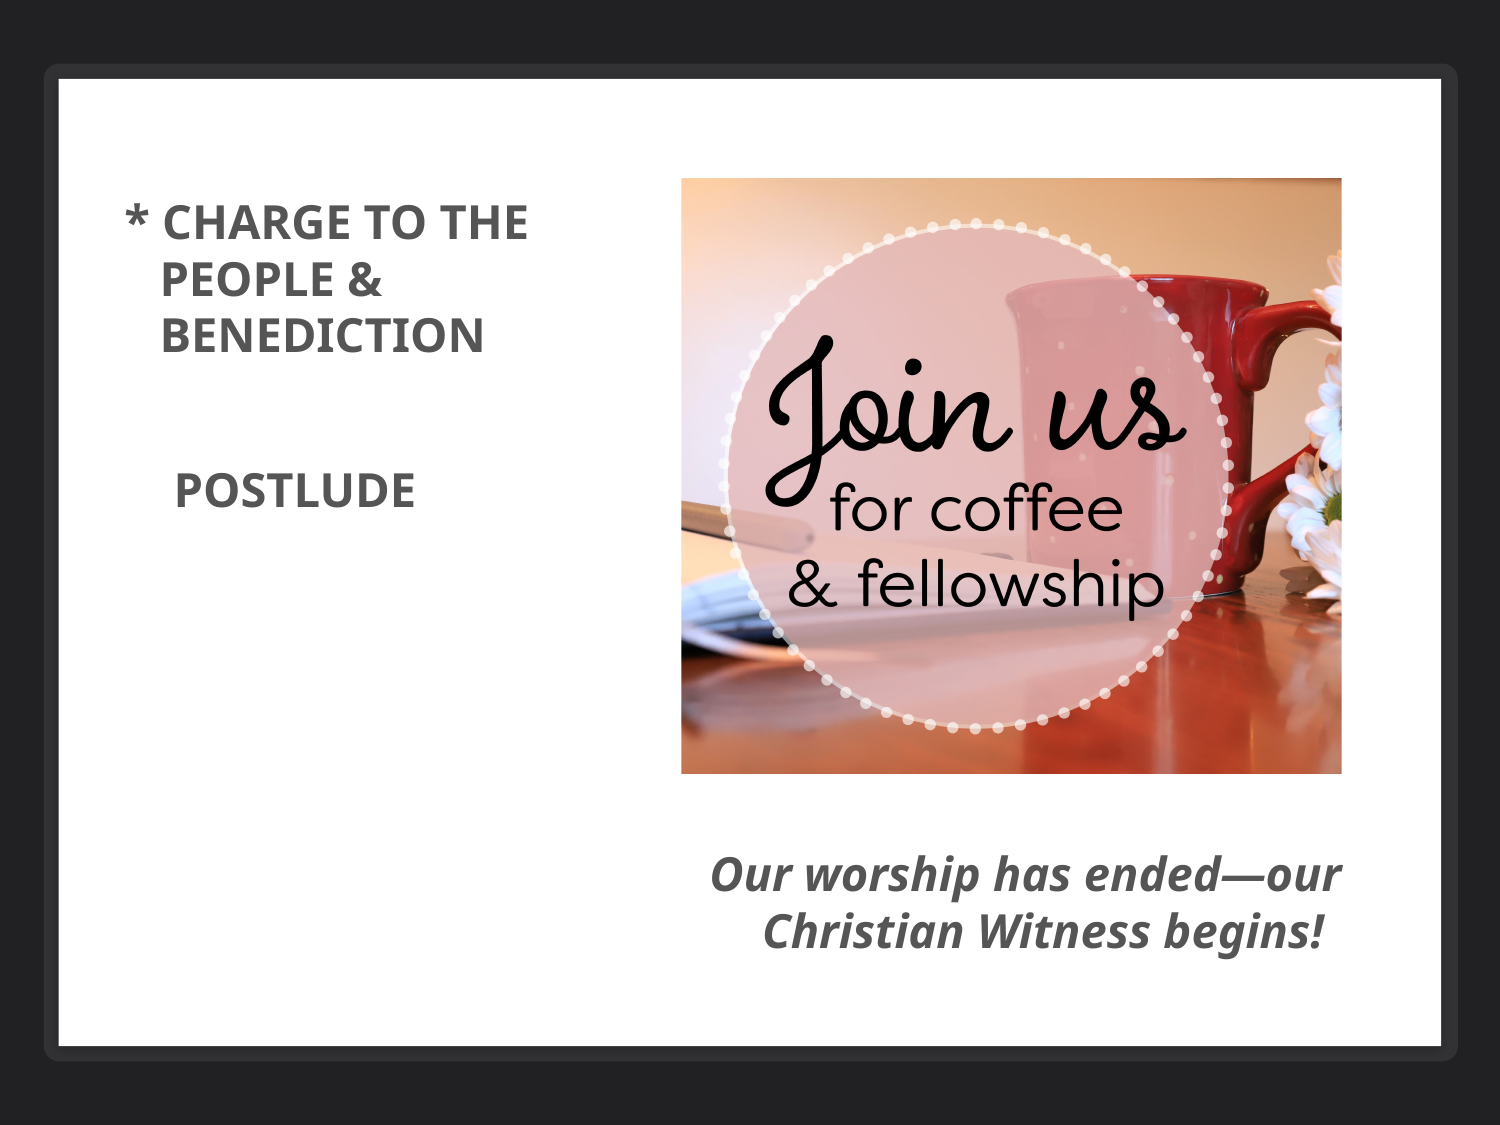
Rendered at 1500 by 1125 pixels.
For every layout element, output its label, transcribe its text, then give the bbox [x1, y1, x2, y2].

text_box [58, 78, 1444, 1047]
picture [681, 178, 1342, 774]
text_box Our worship has ended—our Christian Witness begins! [661, 837, 1391, 965]
text_box [0, 0, 1500, 1125]
text_box * CHARGE TO THE PEOPLE & BENEDICTION POSTLUDE [109, 185, 551, 934]
